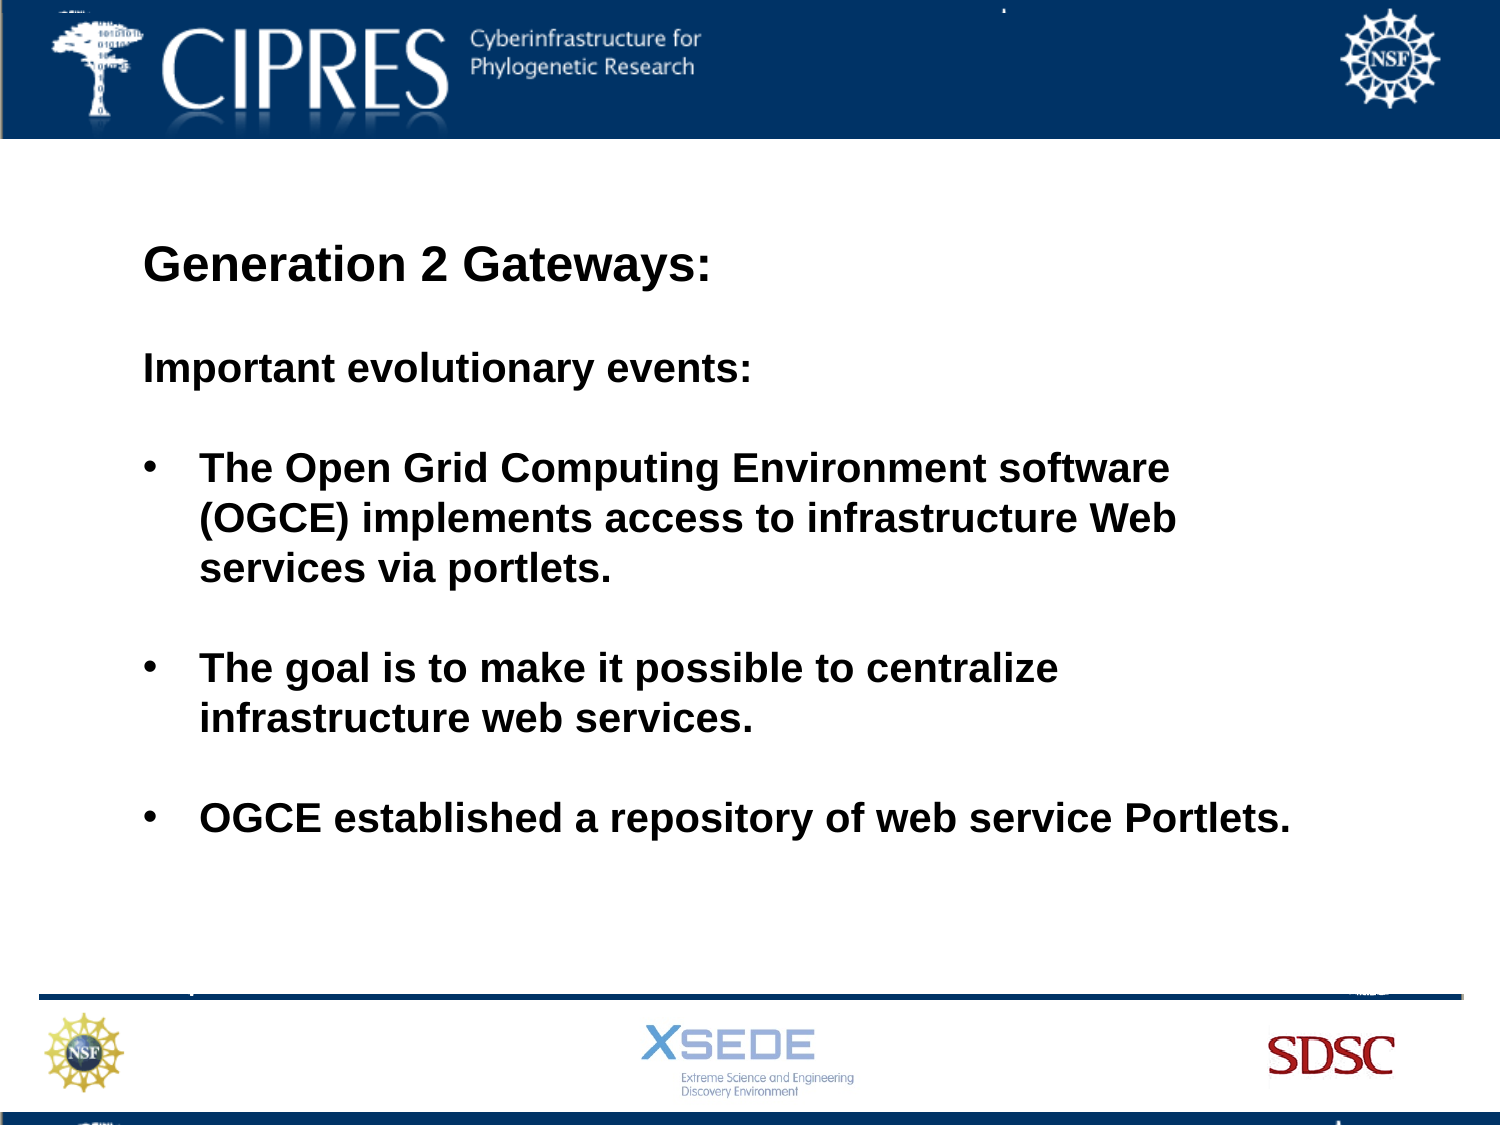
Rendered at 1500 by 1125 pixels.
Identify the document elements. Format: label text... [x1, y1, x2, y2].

picture [629, 1017, 865, 1106]
picture [39, 994, 1464, 1000]
picture [0, 1112, 1500, 1125]
text_box Generation 2 Gateways: Important evolutionary events: The Open Grid Computing Environment software (OGCE) implements access to infrastructure Web services via portlets. The goal is to make it possible to centralize infrastructure web services. OGCE established a repository of web service Portlets. [62, 223, 1313, 849]
picture [0, 0, 1500, 139]
picture [1267, 1025, 1396, 1089]
picture [39, 1001, 138, 1100]
